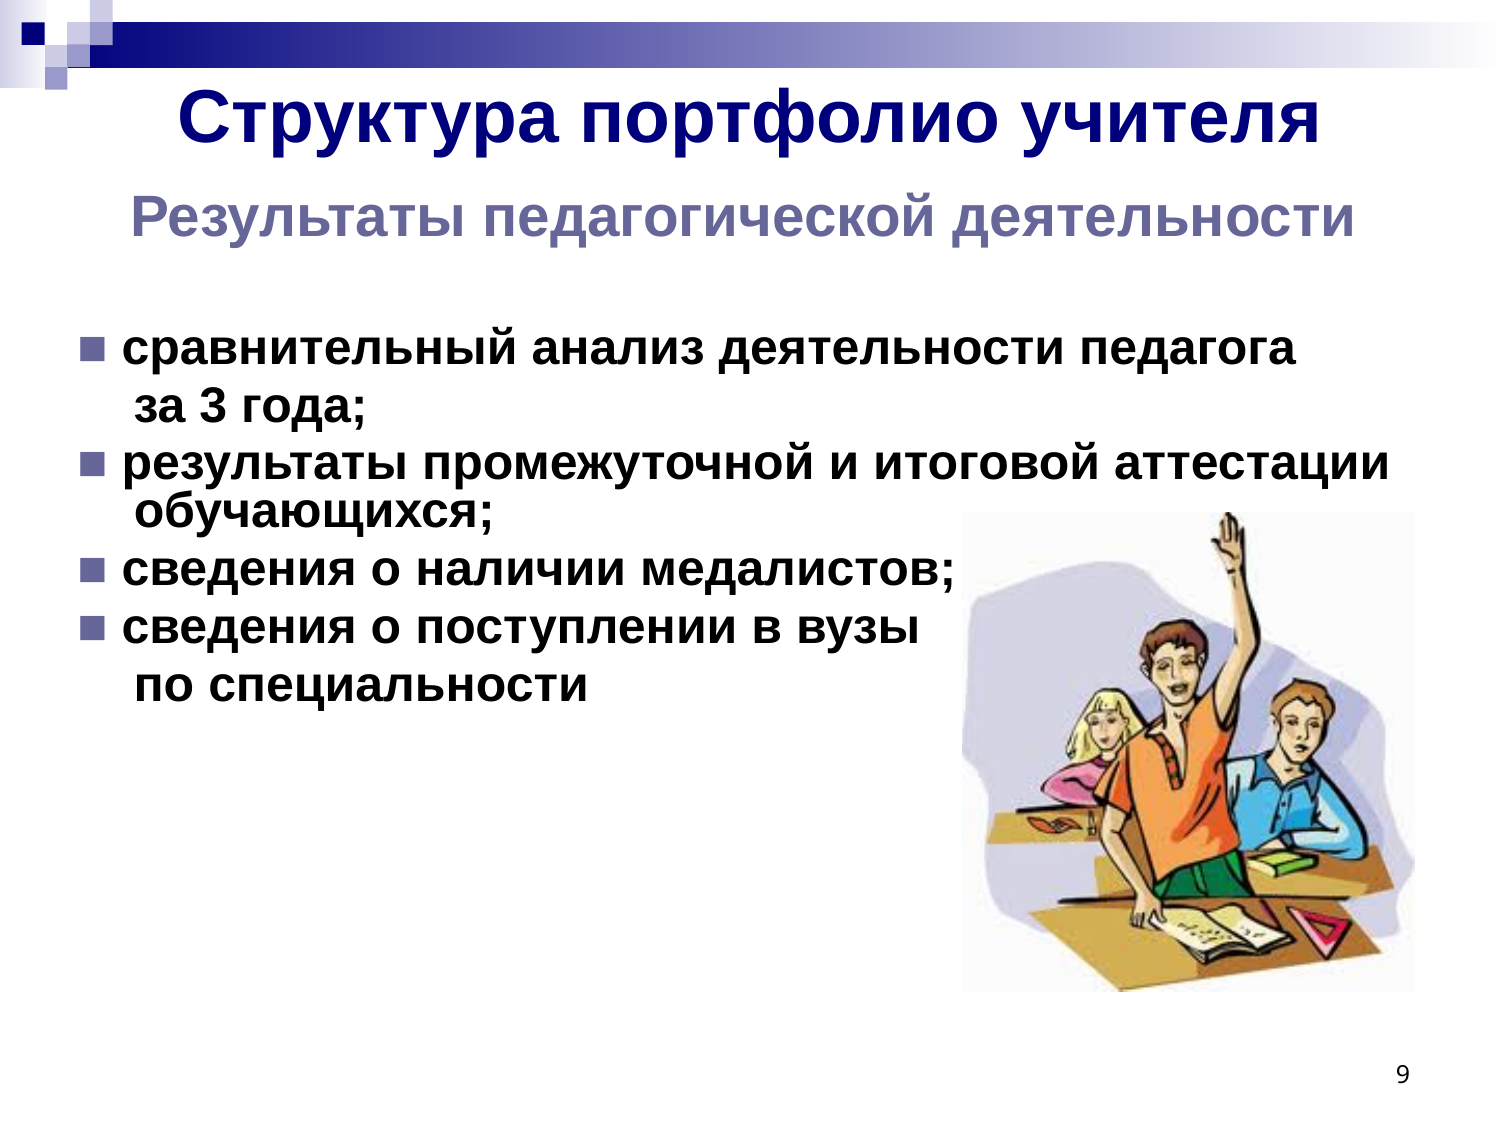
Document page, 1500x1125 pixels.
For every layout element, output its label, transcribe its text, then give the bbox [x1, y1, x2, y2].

list Результаты педагогической деятельности ■ сравнительный анализ деятельности педагога за 3 года; ■ результаты промежуточной и итоговой аттестации обучающихся; ■ сведения о наличии медалистов; ■ сведения о поступлении в вузы по специальности [62, 124, 1426, 963]
picture [962, 512, 1415, 992]
slide_number 9 [1074, 1024, 1426, 1101]
title Структура портфолио учителя [74, 0, 1426, 124]
